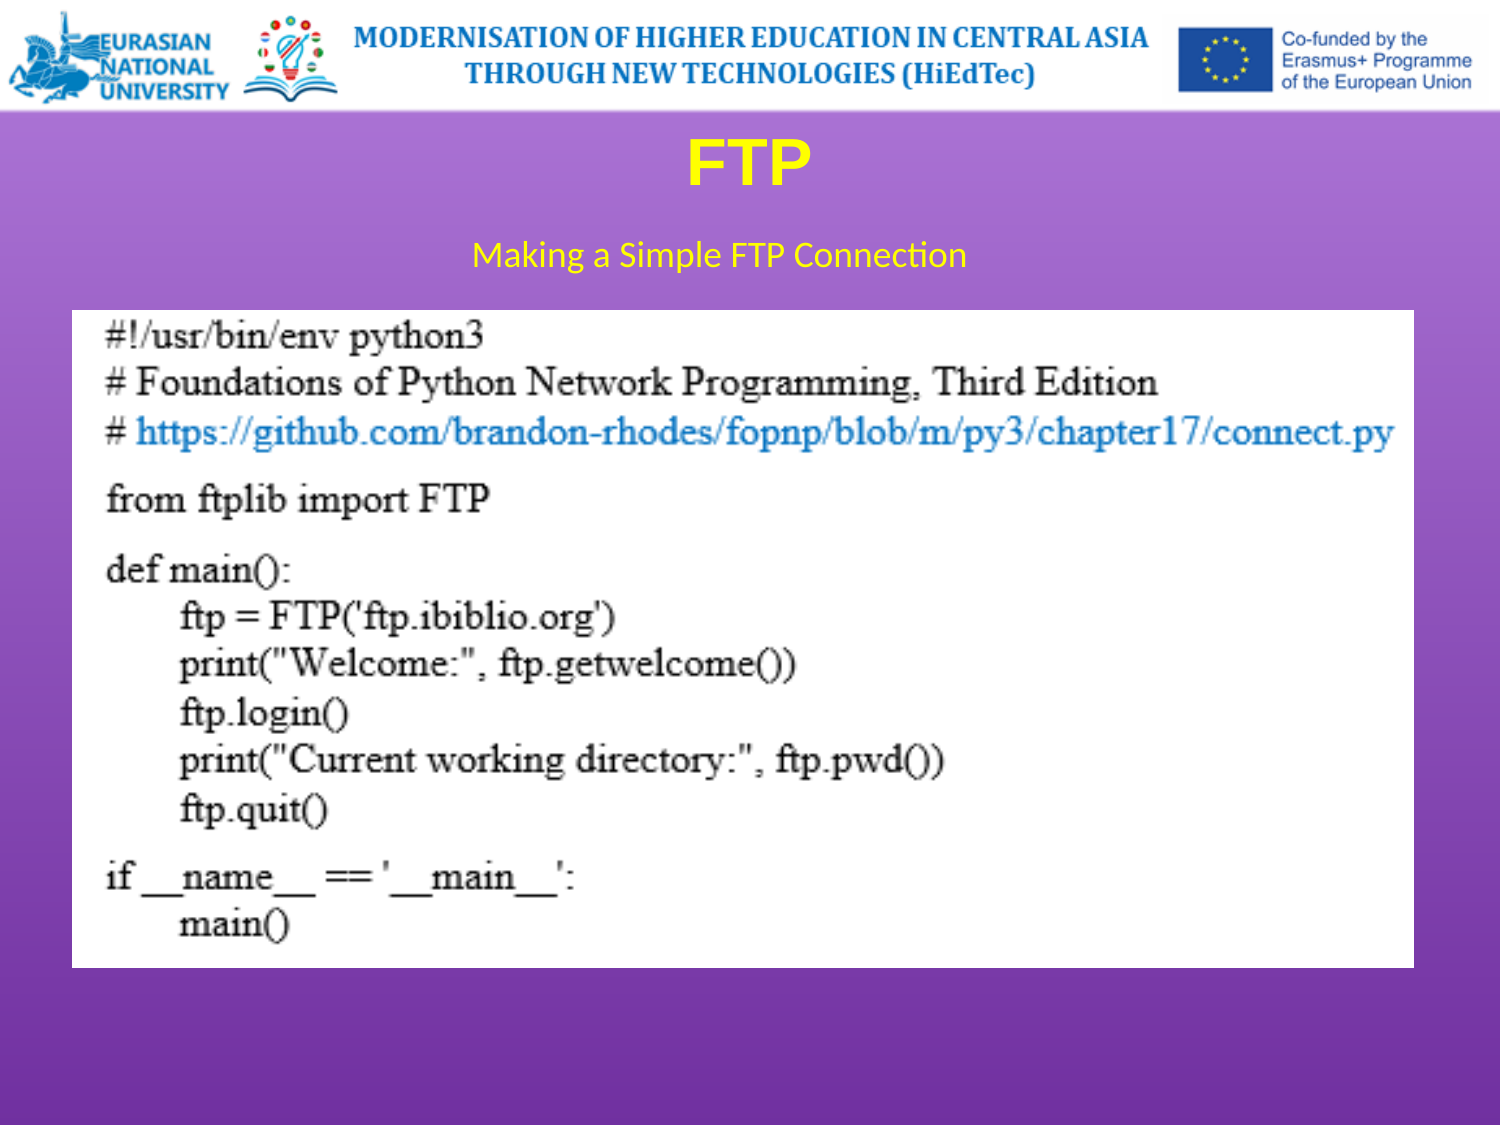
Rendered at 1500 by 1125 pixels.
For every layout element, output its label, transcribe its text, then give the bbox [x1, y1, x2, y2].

picture [0, 206, 1500, 1125]
text_box Making a Simple FTP Connection [456, 222, 984, 282]
picture [0, 0, 1500, 111]
text_box FTP [0, 111, 1500, 206]
